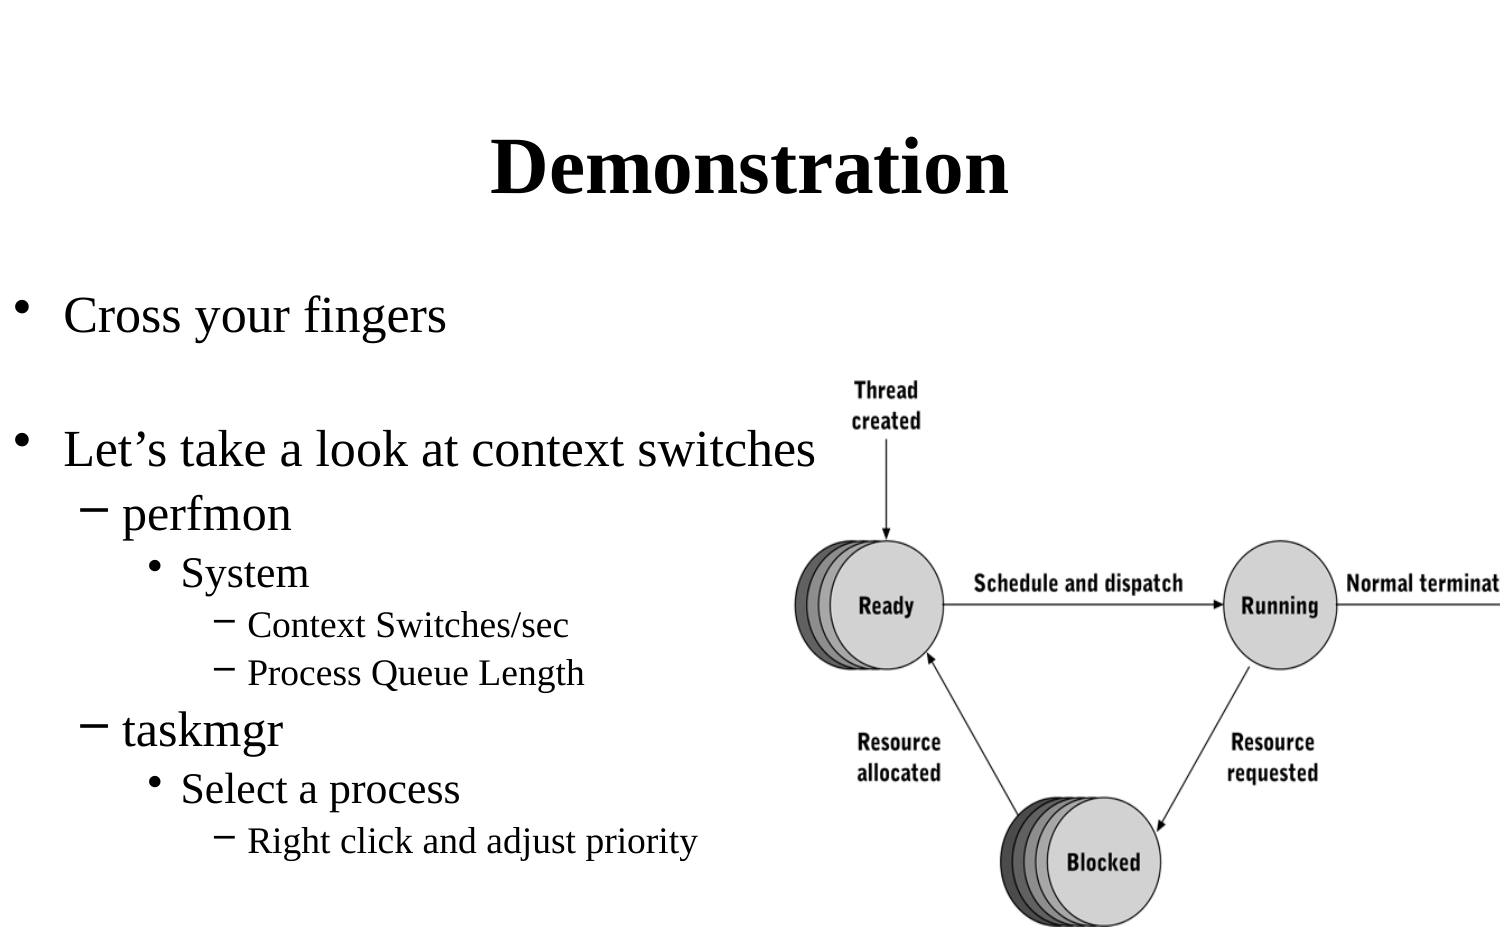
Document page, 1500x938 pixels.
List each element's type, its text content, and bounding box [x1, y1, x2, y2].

title Demonstration [112, 82, 1388, 240]
picture [599, 378, 1500, 928]
list Cross your fingers Let’s take a look at context switches perfmon System Context Switches/sec Process Queue Length taskmgr Select a process Right click and adjust priority [0, 281, 876, 844]
